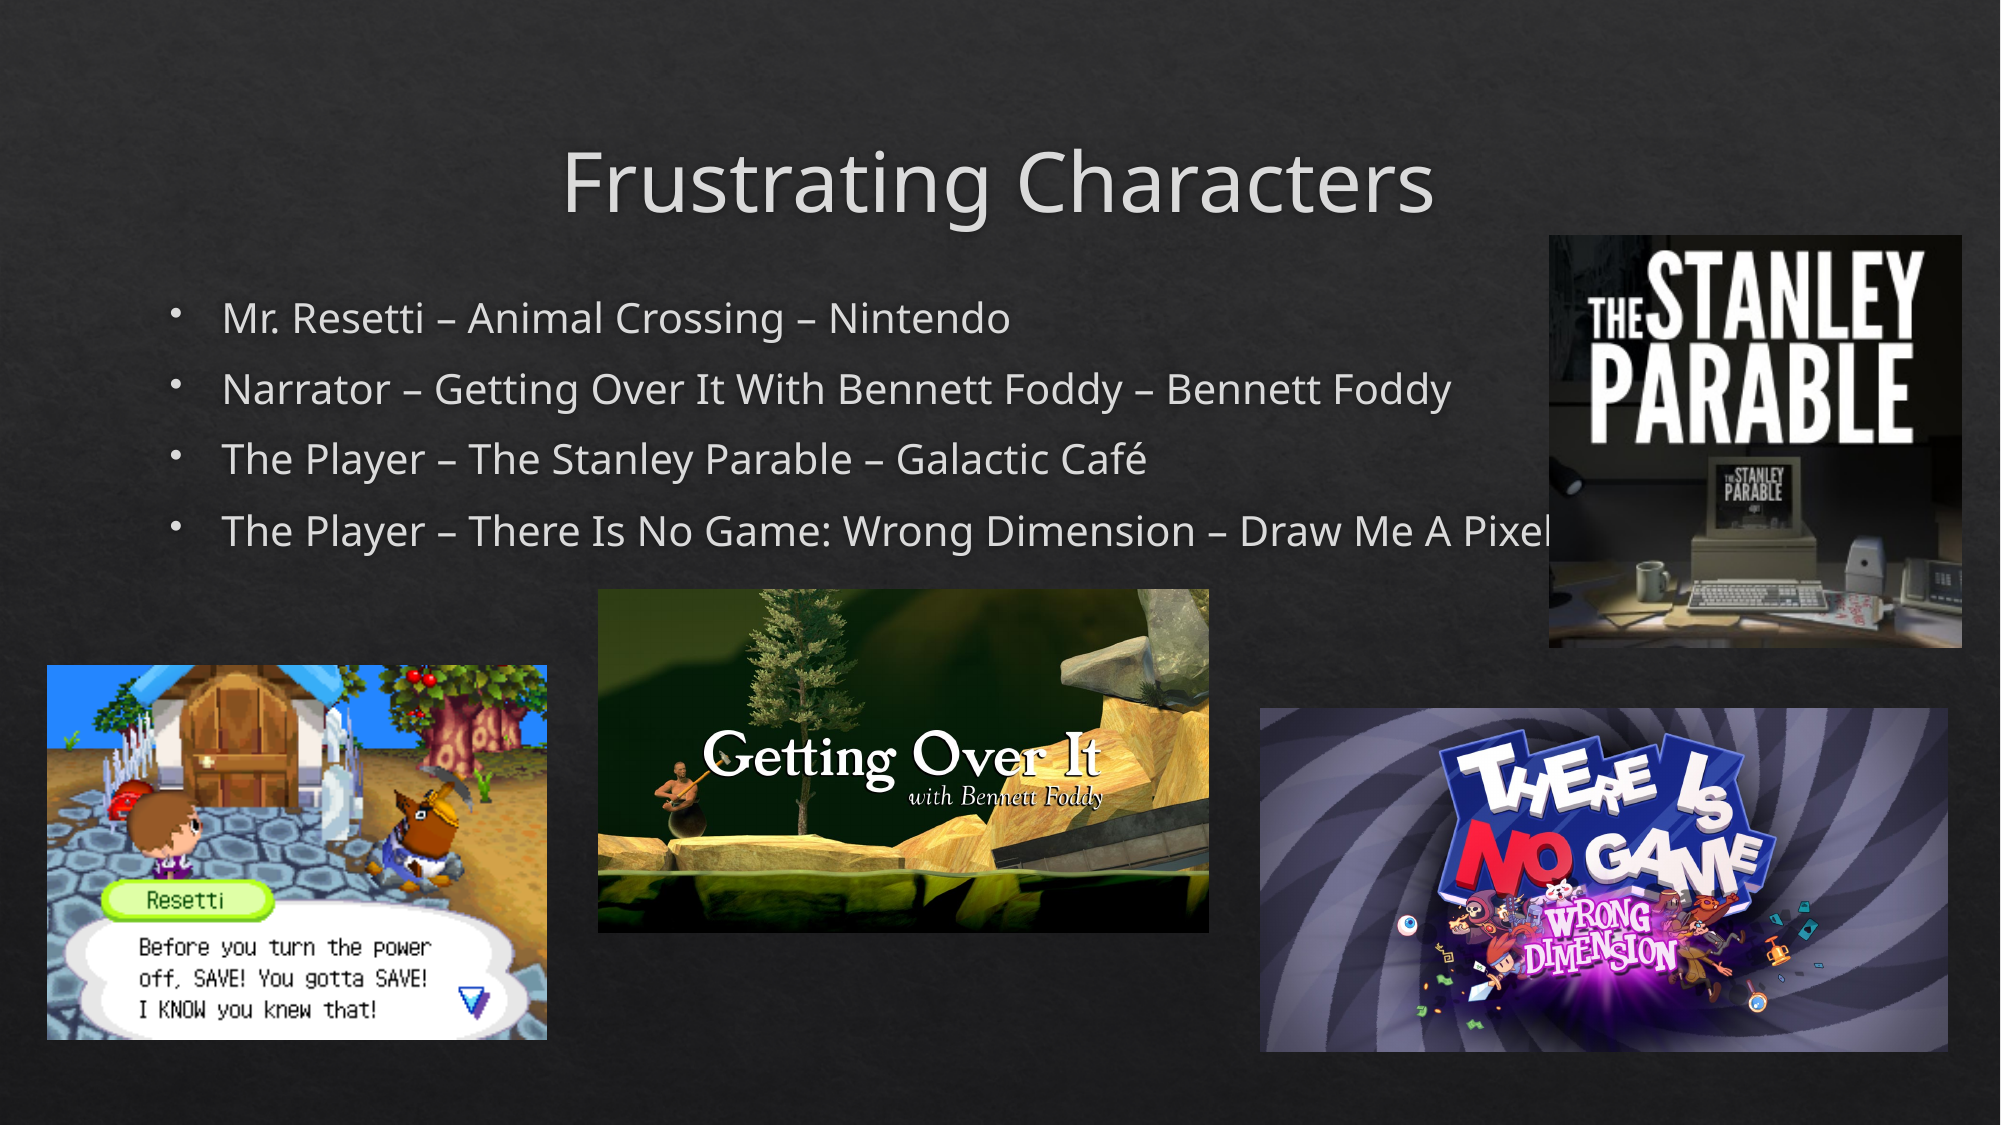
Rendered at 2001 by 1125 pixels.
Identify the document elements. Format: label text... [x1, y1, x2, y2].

picture [47, 665, 547, 1041]
list Mr. Resetti – Animal Crossing – Nintendo Narrator – Getting Over It With Bennett Foddy – Bennett Foddy The Player – The Stanley Parable – Galactic Café The Player – There Is No Game: Wrong Dimension – Draw Me A Pixel [149, 284, 1849, 950]
picture [1549, 235, 1963, 649]
title Frustrating Characters [149, 99, 1849, 260]
picture [597, 589, 1209, 934]
picture [1260, 707, 1949, 1052]
